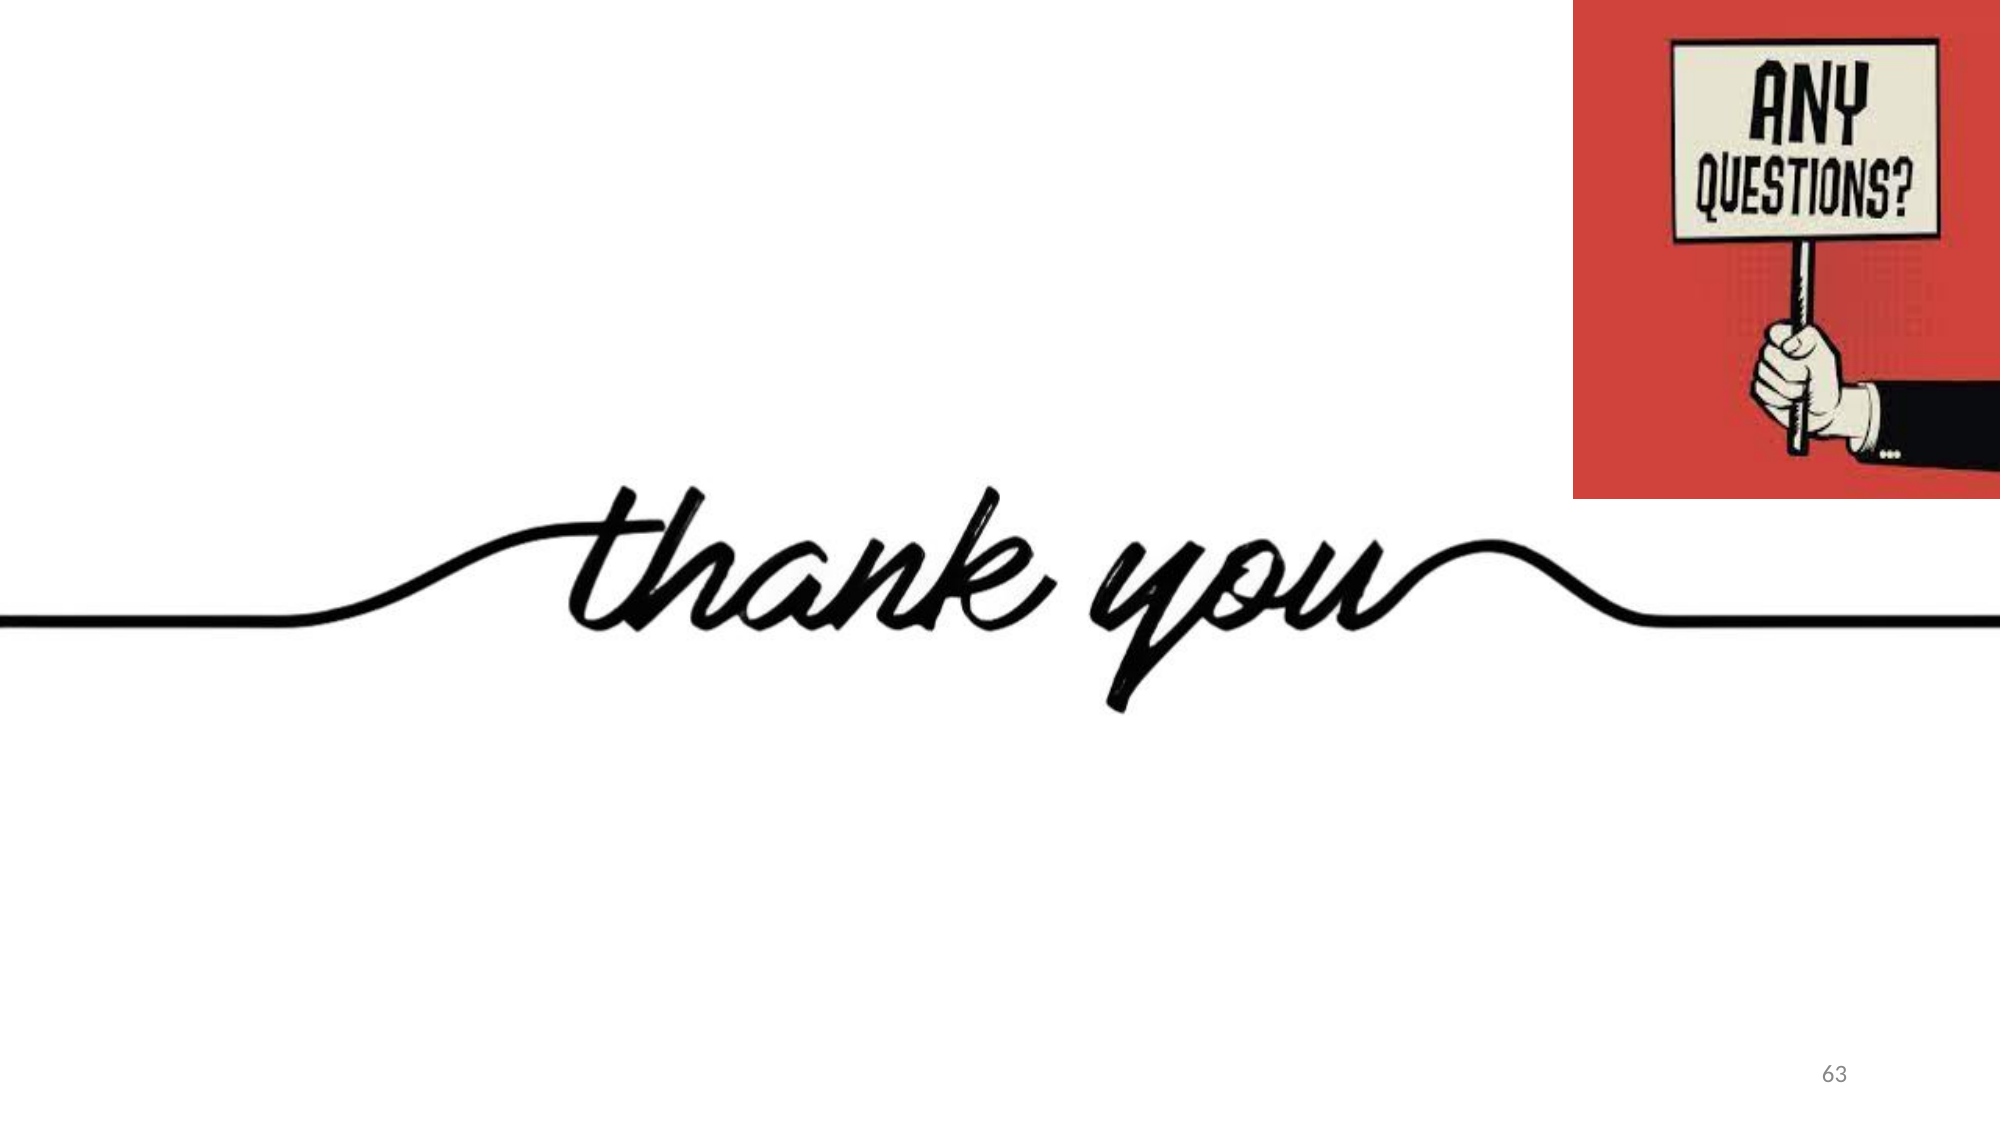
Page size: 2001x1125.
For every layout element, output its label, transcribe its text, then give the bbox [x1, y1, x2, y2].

slide_number ‹#› [1412, 1042, 1863, 1103]
picture [0, 0, 2000, 864]
